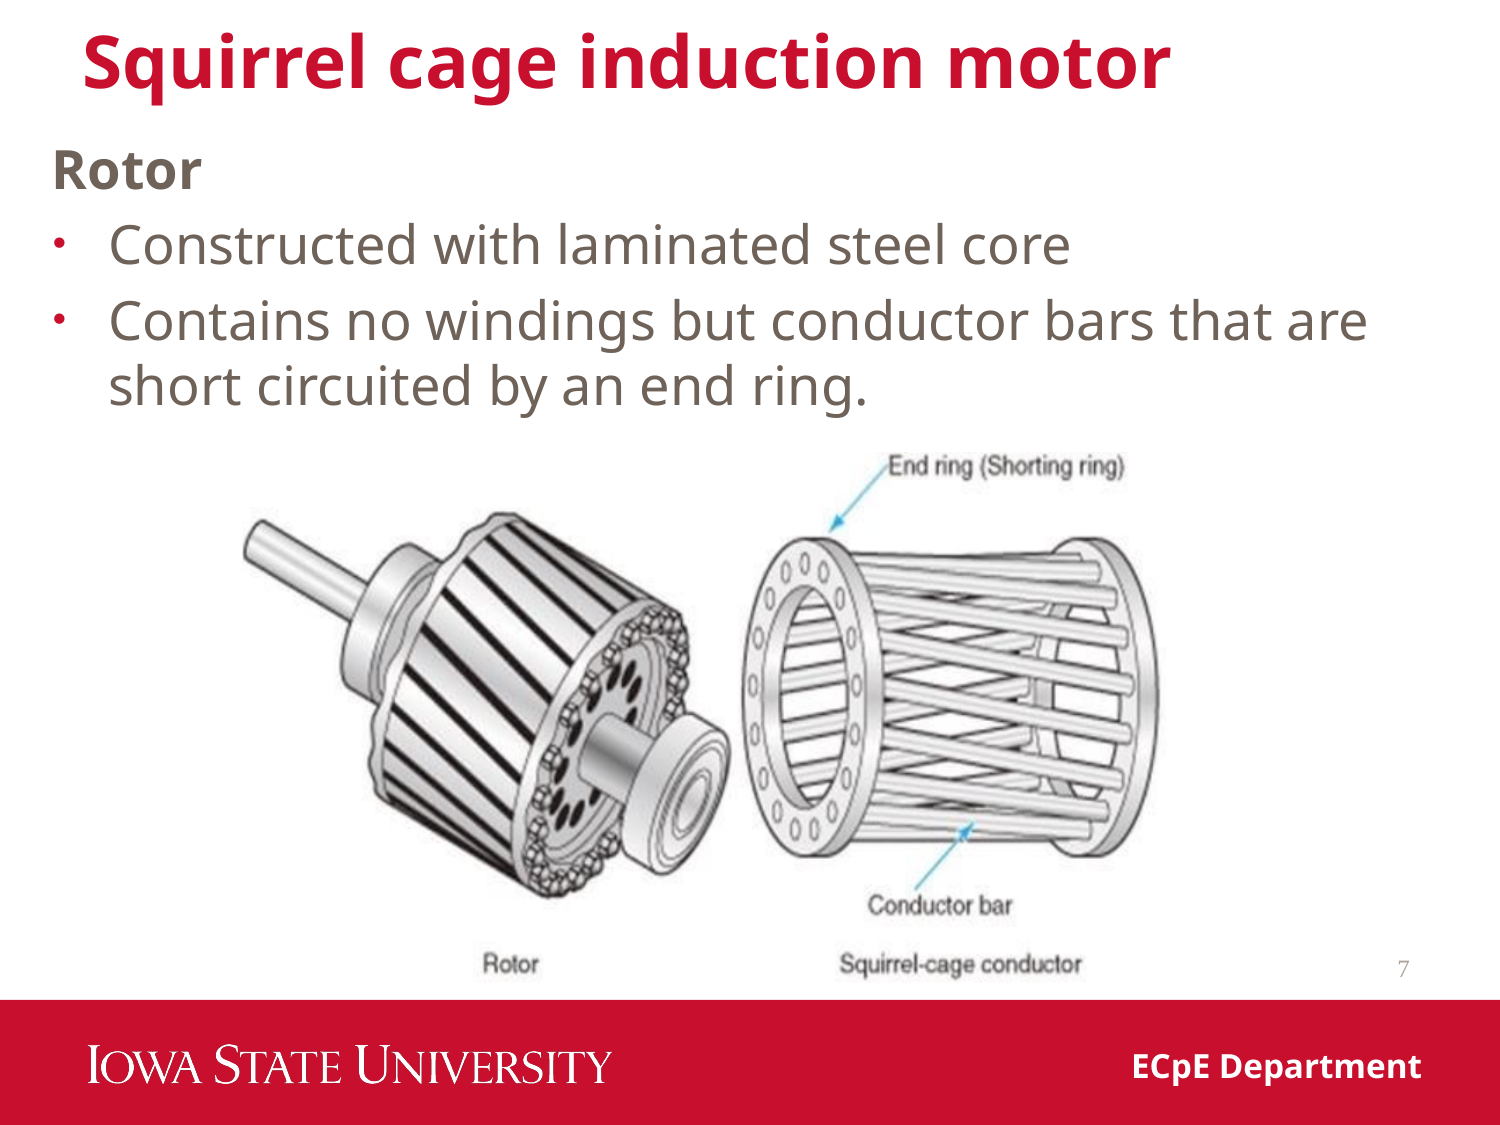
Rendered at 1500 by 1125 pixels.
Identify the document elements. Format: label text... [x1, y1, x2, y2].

list Rotor Constructed with laminated steel core Contains no windings but conductor bars that are short circuited by an end ring. [36, 127, 1473, 375]
slide_number 7 [1172, 937, 1425, 998]
title Squirrel cage induction motor [66, 0, 1343, 119]
picture [87, 1044, 613, 1088]
list ECpE Department [1037, 1037, 1438, 1101]
picture [242, 452, 1167, 998]
